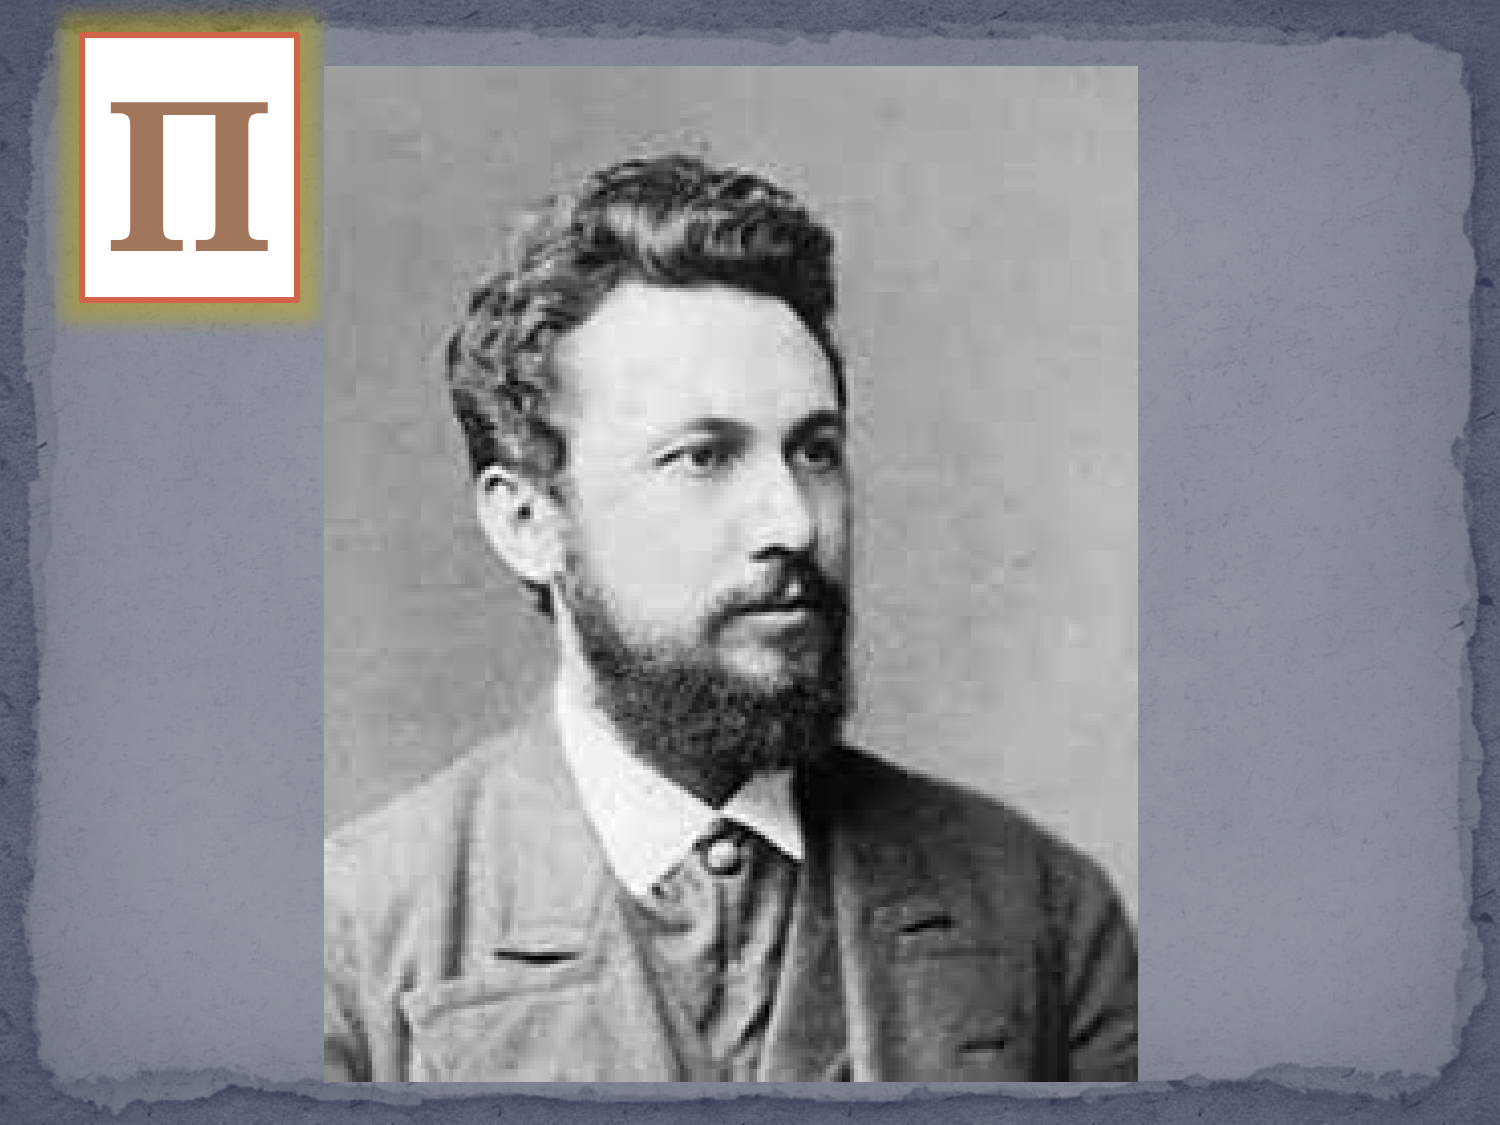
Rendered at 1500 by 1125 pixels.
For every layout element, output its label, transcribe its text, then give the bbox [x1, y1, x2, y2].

text_box П [79, 32, 300, 303]
picture [324, 66, 1138, 1082]
